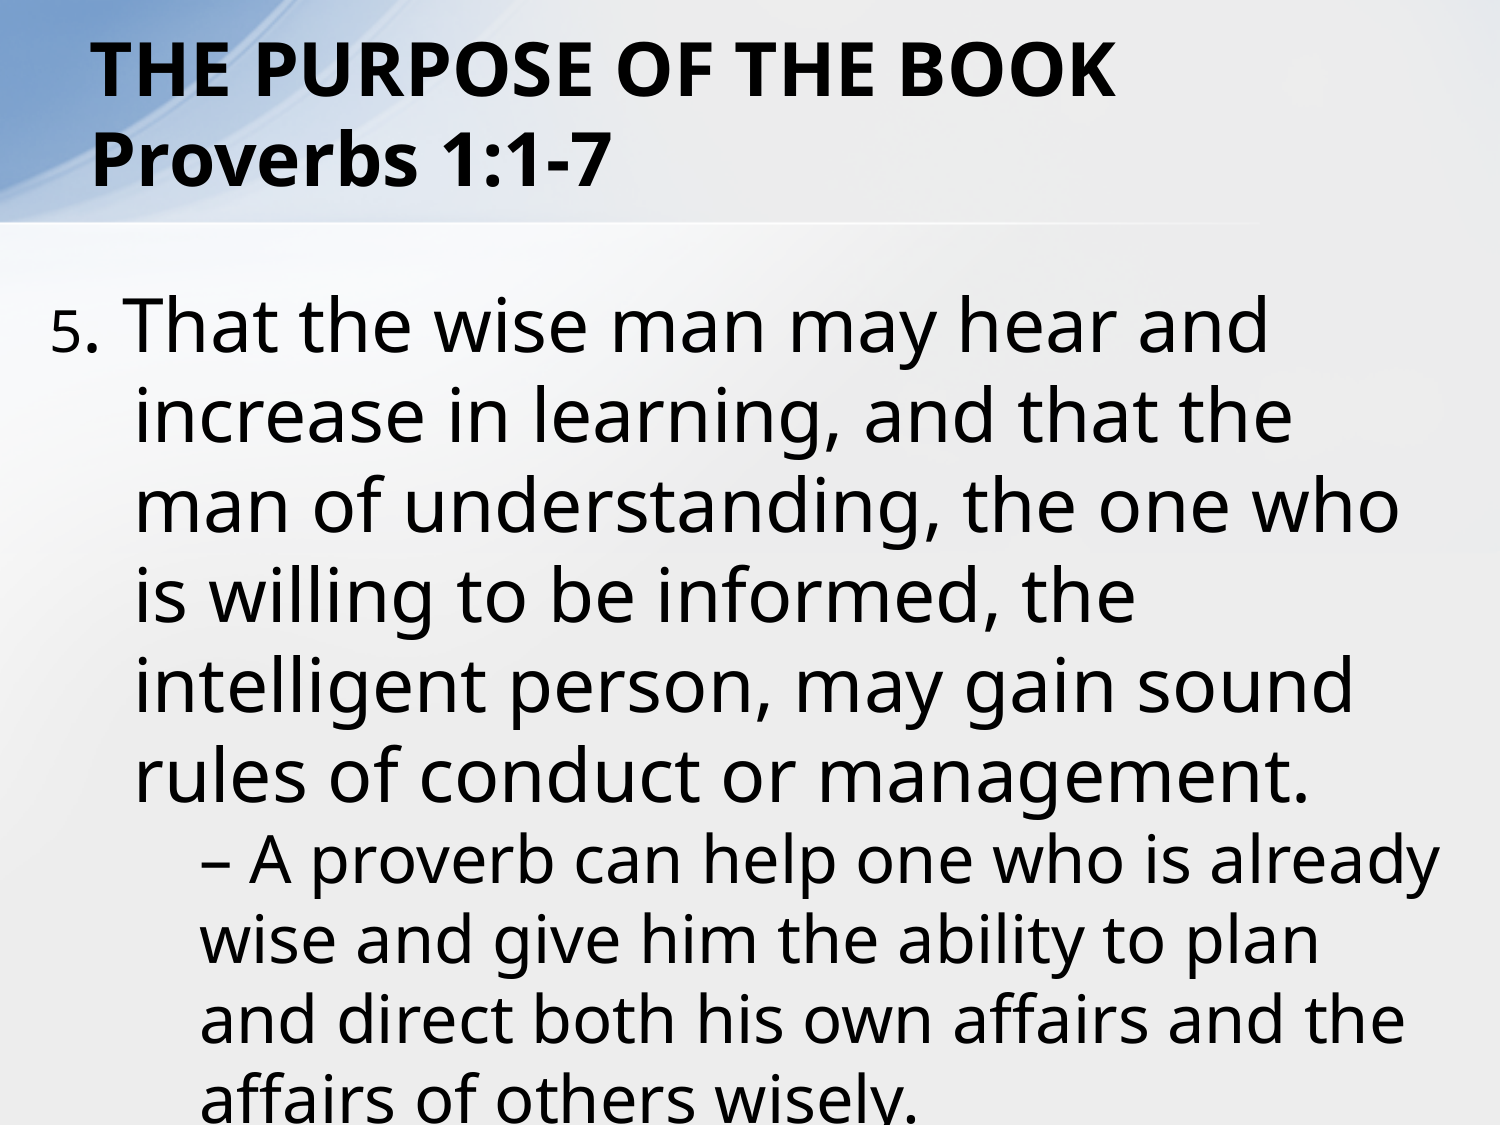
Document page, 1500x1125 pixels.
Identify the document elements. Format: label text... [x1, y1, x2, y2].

list 5. That the wise man may hear and increase in learning, and that the man of understanding, the one who is willing to be informed, the intelligent person, may gain sound rules of conduct or management. – A proverb can help one who is already wise and give him the ability to plan and direct both his own affairs and the affairs of others wisely. [34, 269, 1472, 1125]
picture [0, 0, 1500, 1125]
title THE PURPOSE OF THE BOOK Proverbs 1:1-7 [75, 6, 1425, 210]
